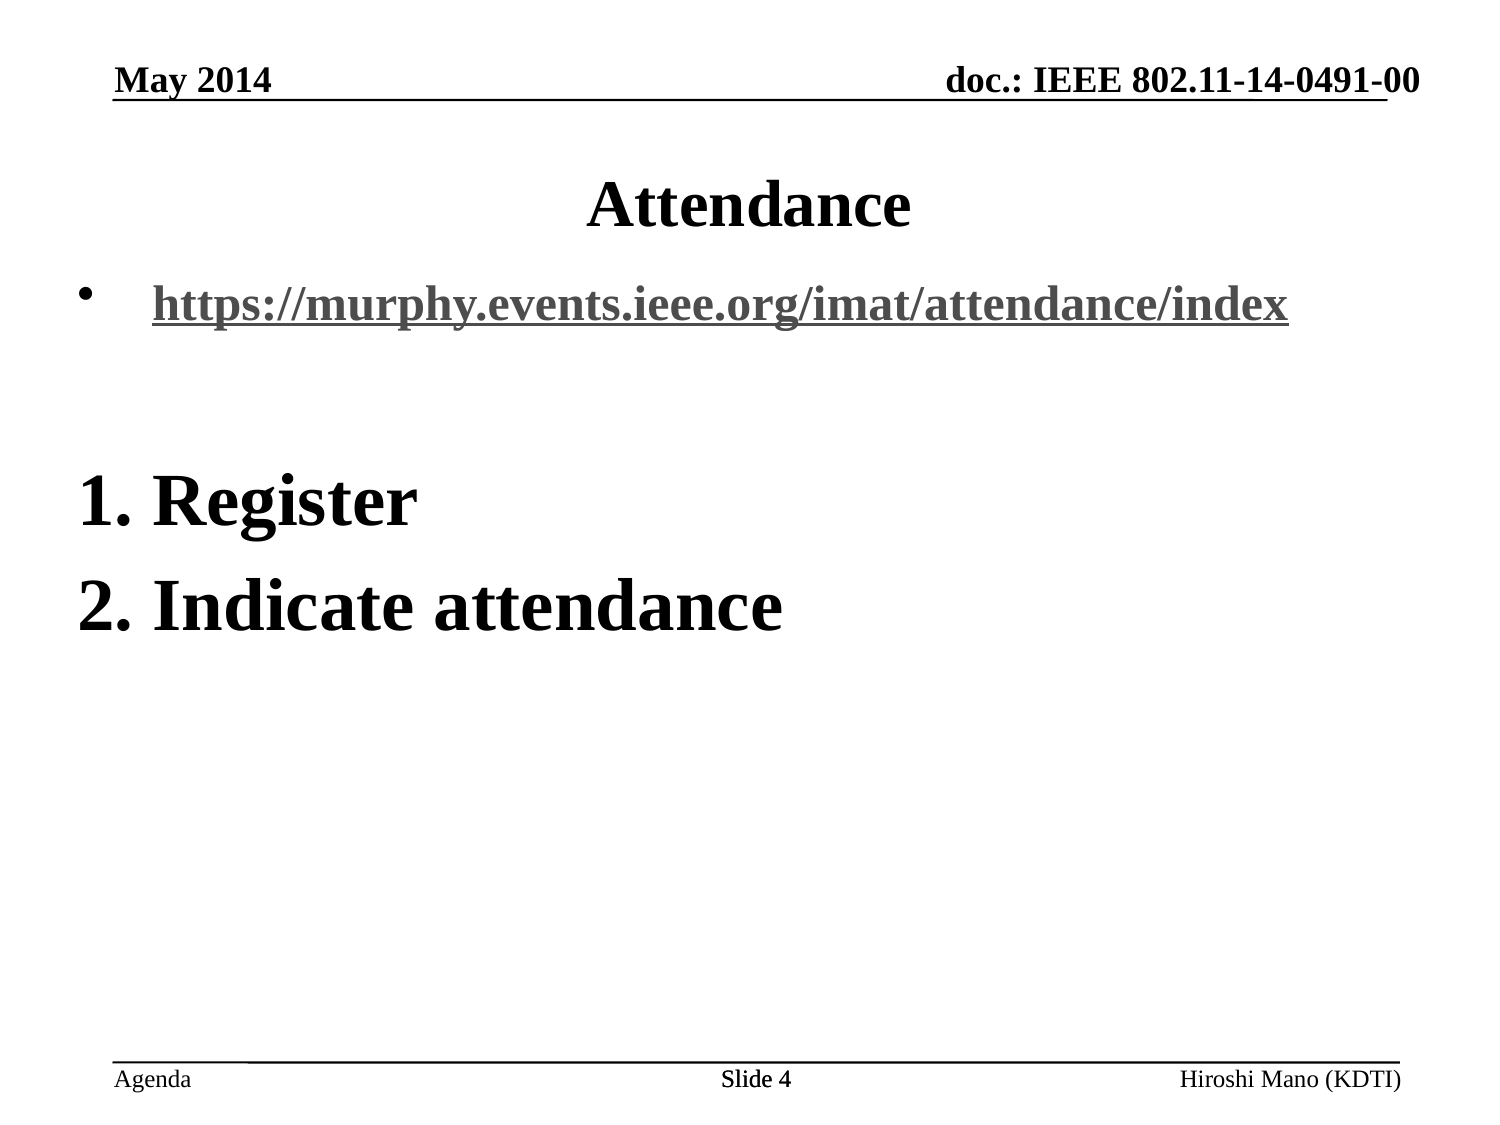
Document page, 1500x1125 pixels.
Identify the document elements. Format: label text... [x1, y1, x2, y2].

text_box Slide 4 [675, 1062, 838, 1093]
list https://murphy.events.ieee.org/imat/attendance/index Register Indicate attendance [62, 262, 1388, 1001]
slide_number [114, 54, 274, 101]
footer Hiroshi Mano (KDTI) [1171, 1061, 1402, 1093]
title Attendance [112, 112, 1388, 262]
